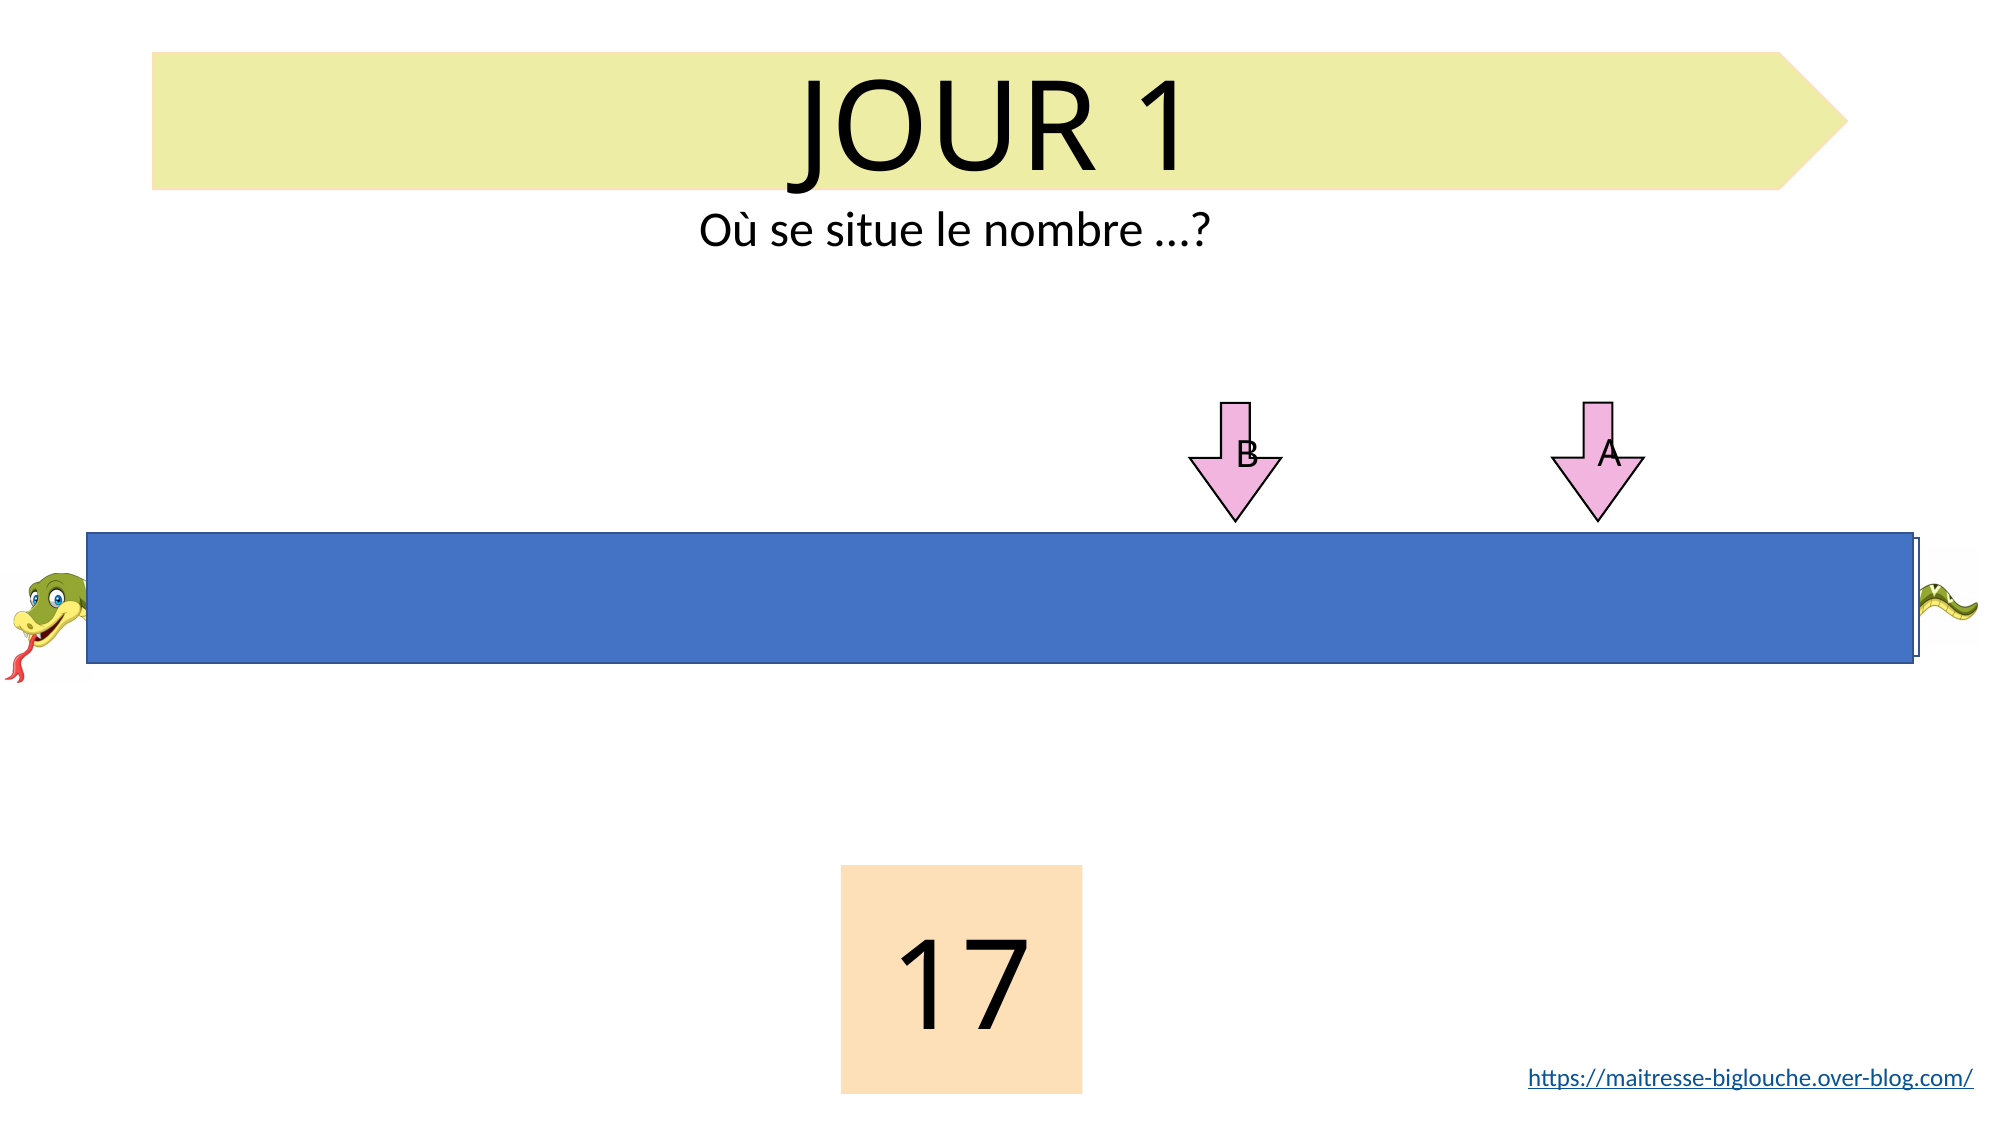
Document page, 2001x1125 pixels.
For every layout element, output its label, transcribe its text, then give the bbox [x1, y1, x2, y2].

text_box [153, 37, 1847, 205]
text_box https://maitresse-biglouche.over-blog.com/ [1522, 1055, 2000, 1112]
text_box [86, 532, 1914, 664]
text_box 17 [840, 864, 1083, 1095]
text_box A [1550, 401, 1646, 523]
text_box B [1187, 401, 1284, 524]
picture [1918, 548, 1978, 646]
text_box 20 [1914, 537, 1920, 657]
picture [0, 573, 92, 684]
text_box Où se situe le nombre …? [246, 205, 1677, 264]
